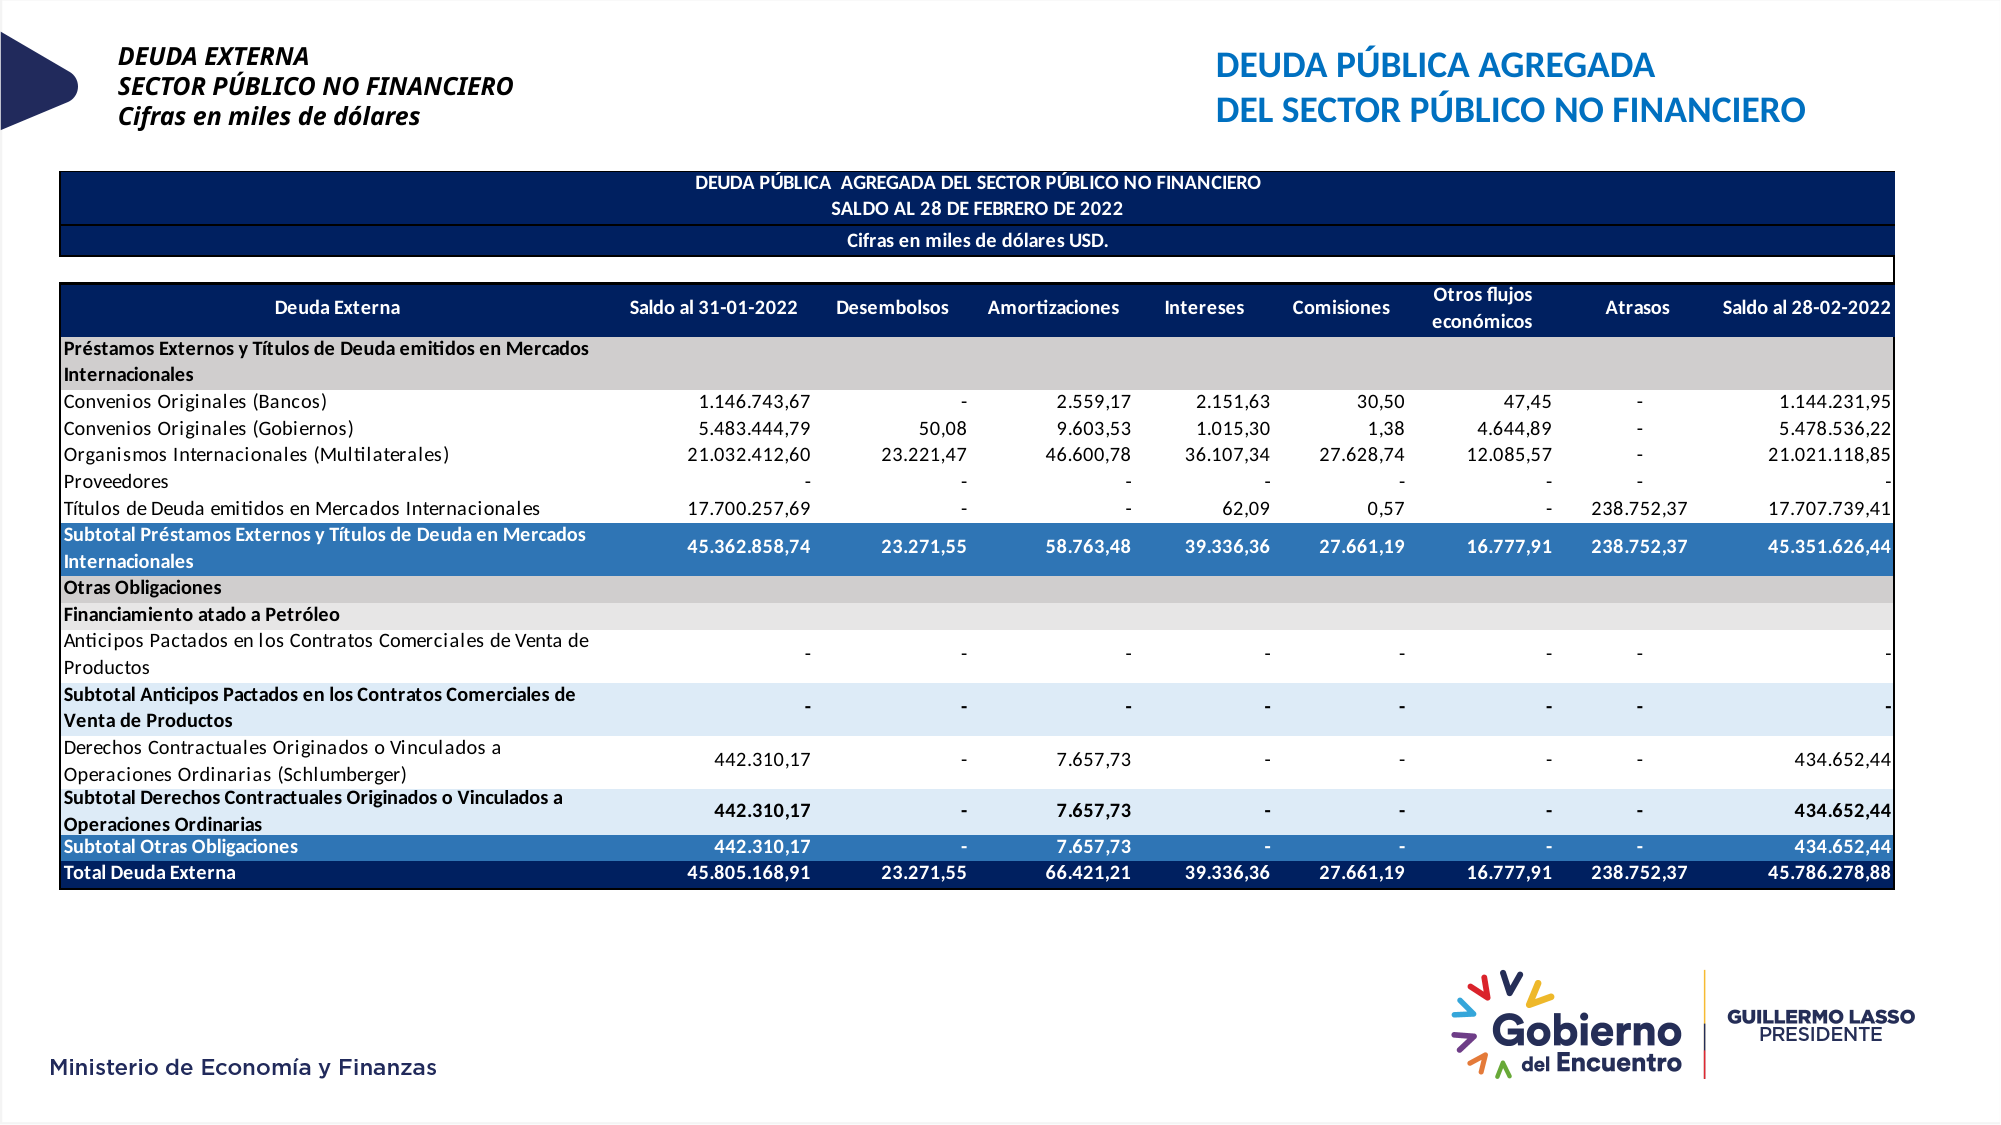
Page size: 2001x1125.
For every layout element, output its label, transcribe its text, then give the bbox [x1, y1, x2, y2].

picture [0, 0, 2001, 1125]
text_box DEUDA PÚBLICA AGREGADA DEL SECTOR PÚBLICO NO FINANCIERO [1201, 32, 1858, 138]
text_box DEUDA EXTERNA SECTOR PÚBLICO NO FINANCIERO Cifras en miles de dólares [103, 53, 799, 118]
